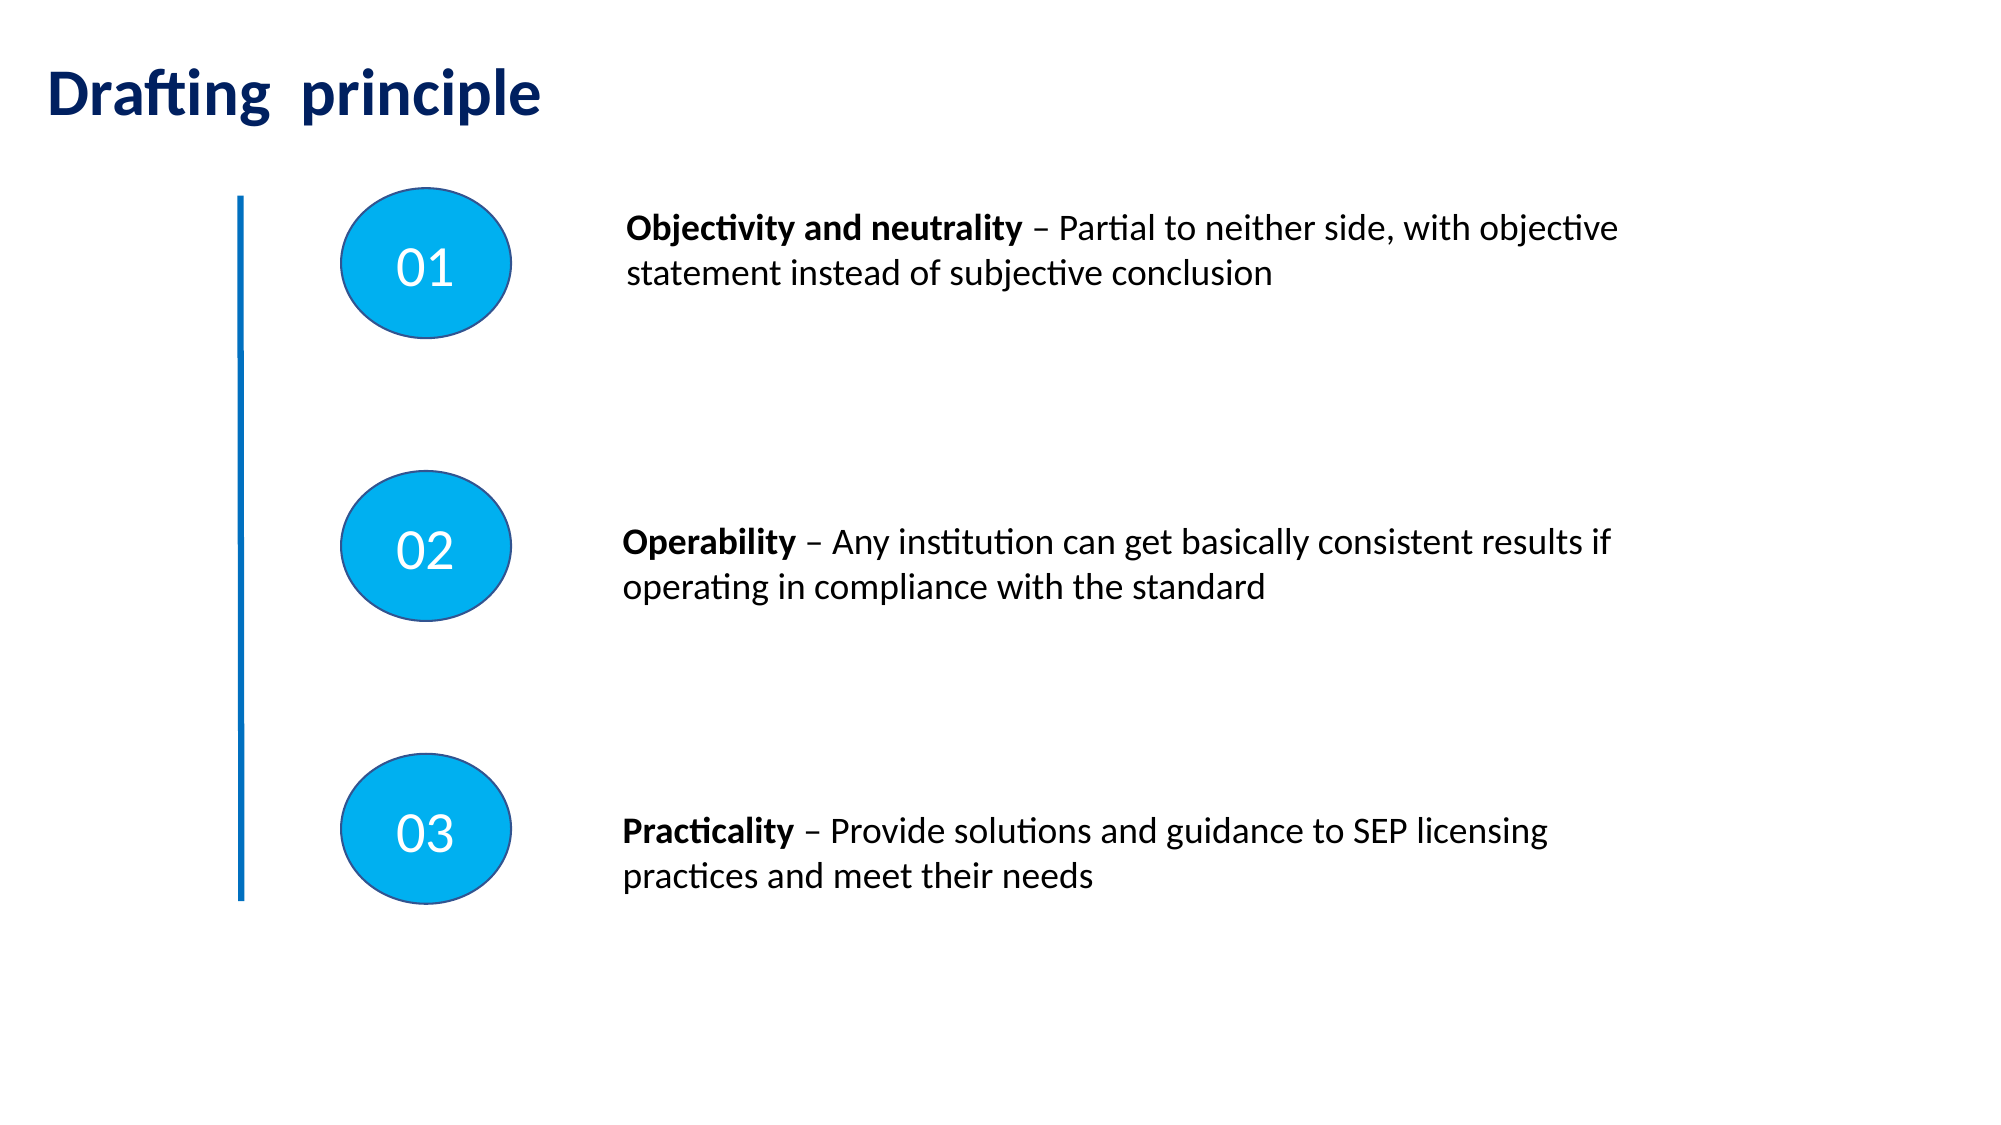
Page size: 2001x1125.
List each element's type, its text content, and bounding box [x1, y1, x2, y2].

text_box 01 [340, 187, 513, 340]
text_box Drafting principle [33, 41, 819, 217]
text_box 02 [340, 469, 513, 622]
text_box Practicality – Provide solutions and guidance to SEP licensing practices and meet their needs [607, 798, 1702, 904]
text_box 03 [340, 752, 513, 905]
text_box Objectivity and neutrality – Partial to neither side, with objective statement instead of subjective conclusion [611, 195, 1706, 301]
text_box Operability – Any institution can get basically consistent results if operating in compliance with the standard [607, 509, 1702, 615]
